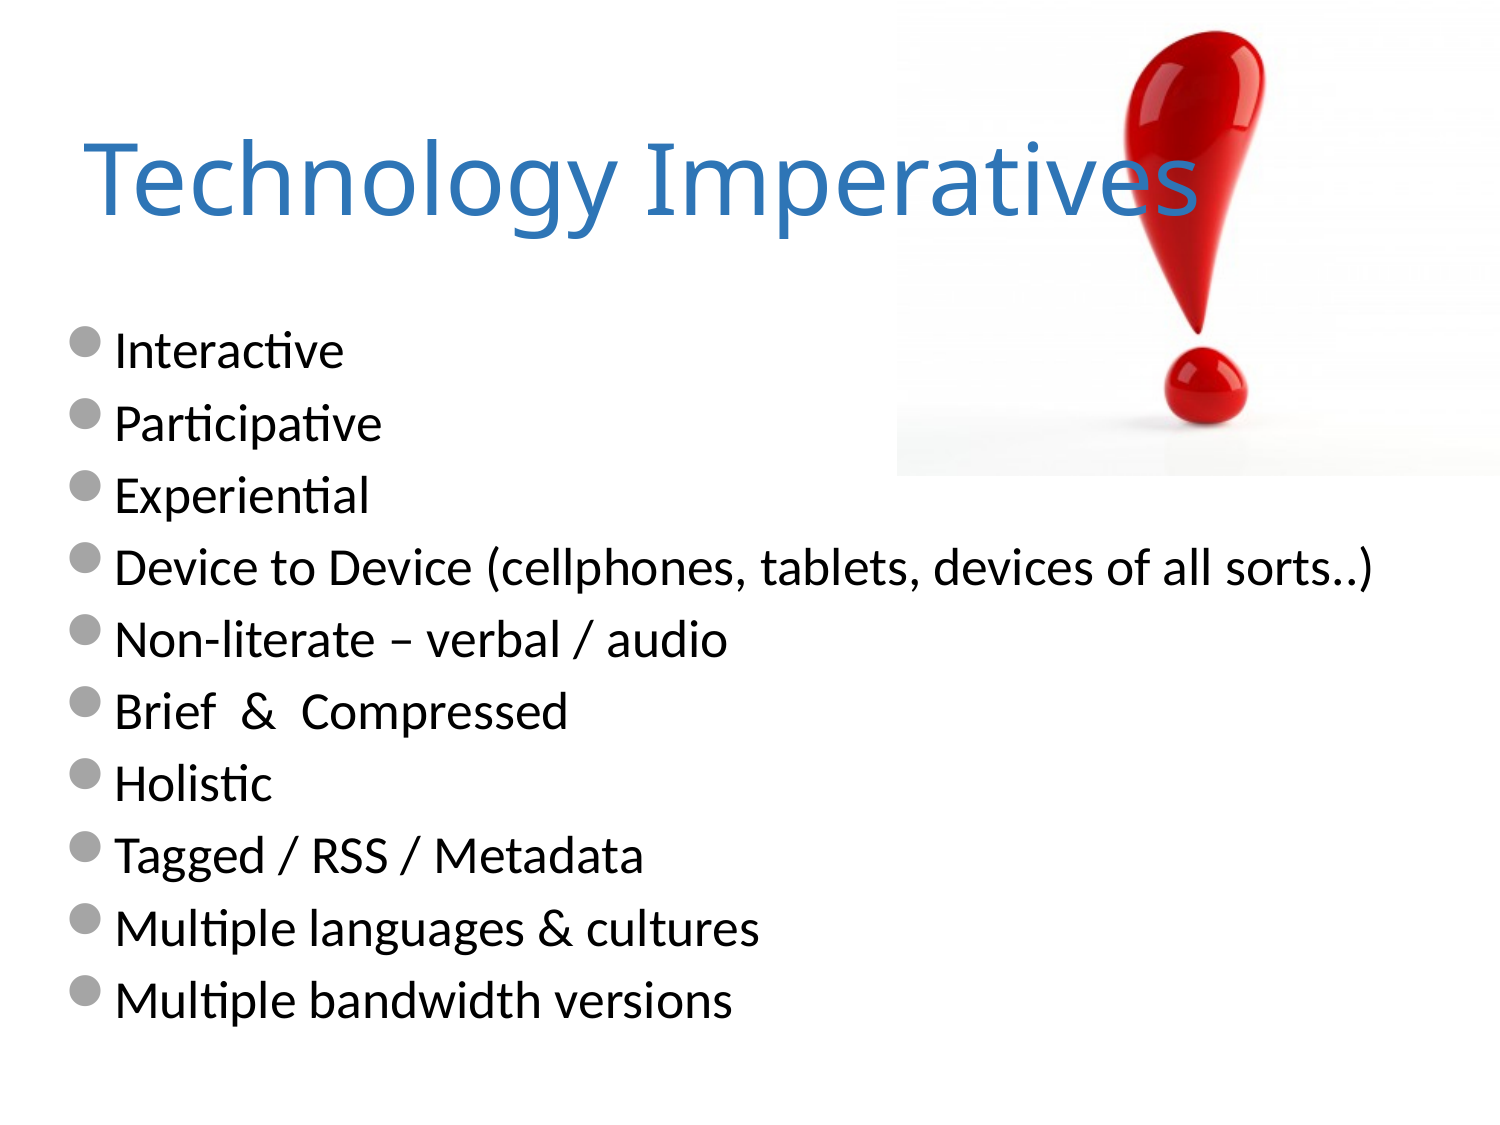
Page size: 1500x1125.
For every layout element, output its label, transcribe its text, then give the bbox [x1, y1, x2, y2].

picture [897, 0, 1500, 477]
list Interactive Participative Experiential Device to Device (cellphones, tablets, devices of all sorts..) Non-literate – verbal / audio Brief & Compressed Holistic Tagged / RSS / Metadata Multiple languages & cultures Multiple bandwidth versions [50, 315, 1450, 1043]
title Technology Imperatives [50, 37, 897, 255]
